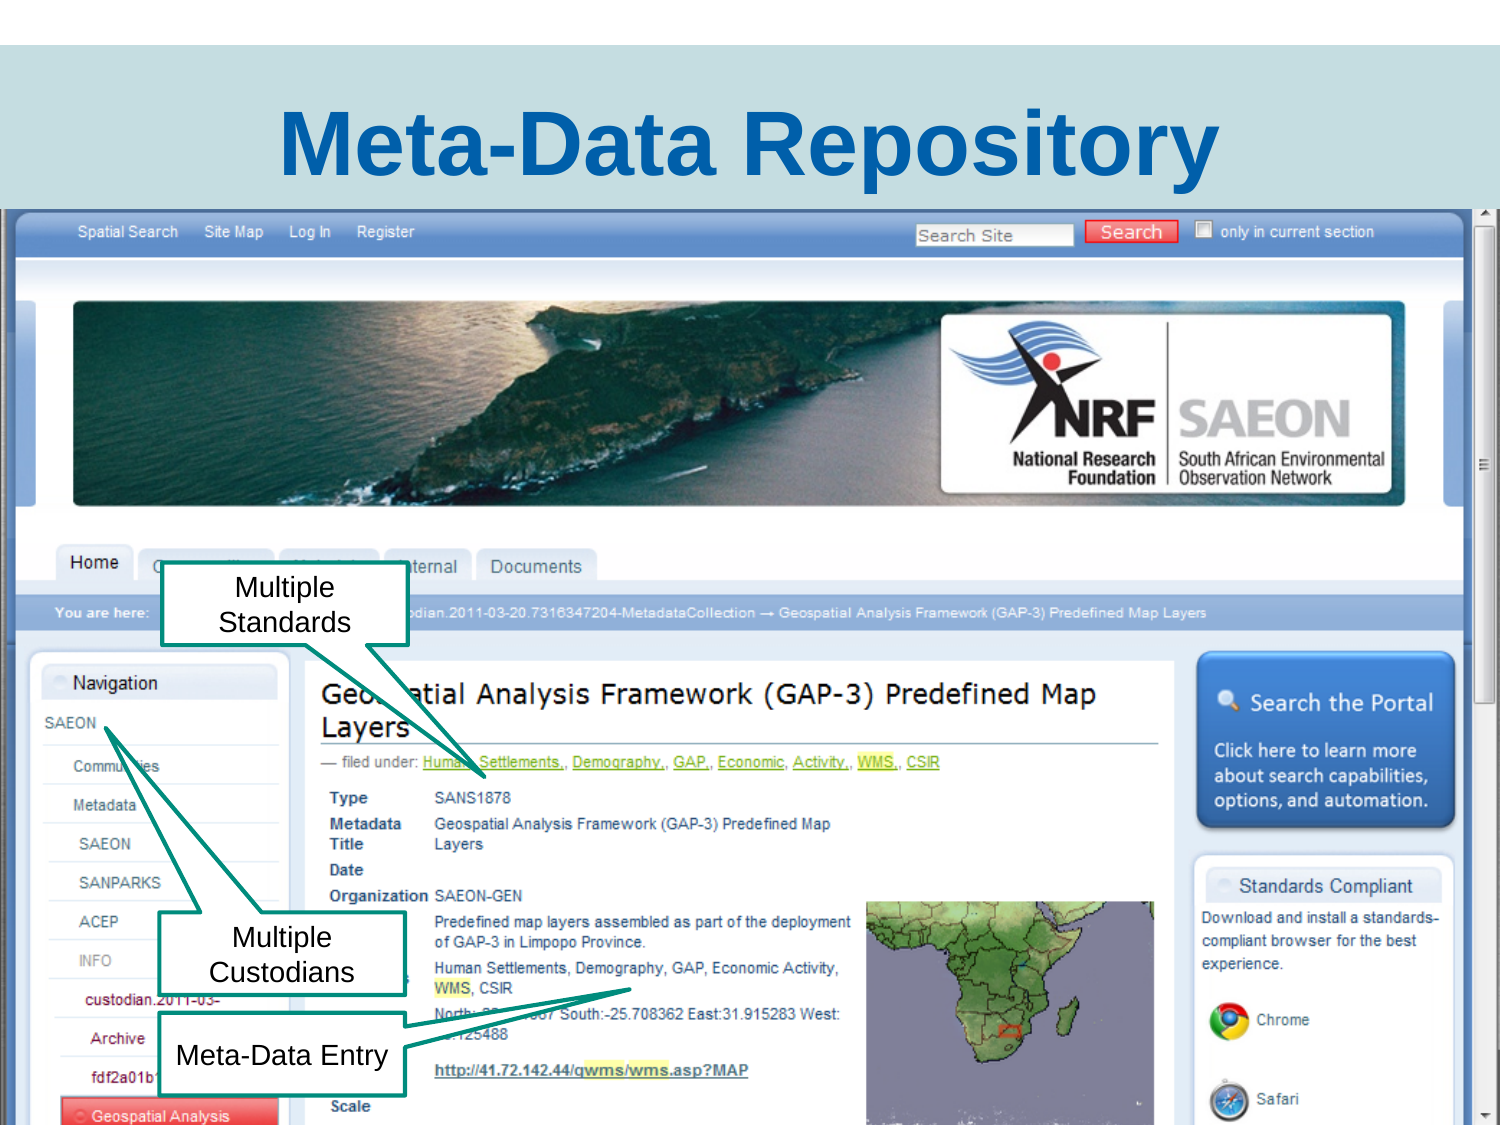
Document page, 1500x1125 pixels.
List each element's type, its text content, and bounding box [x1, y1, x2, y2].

picture [0, 209, 1500, 1125]
title Meta-Data Repository [0, 45, 1500, 208]
